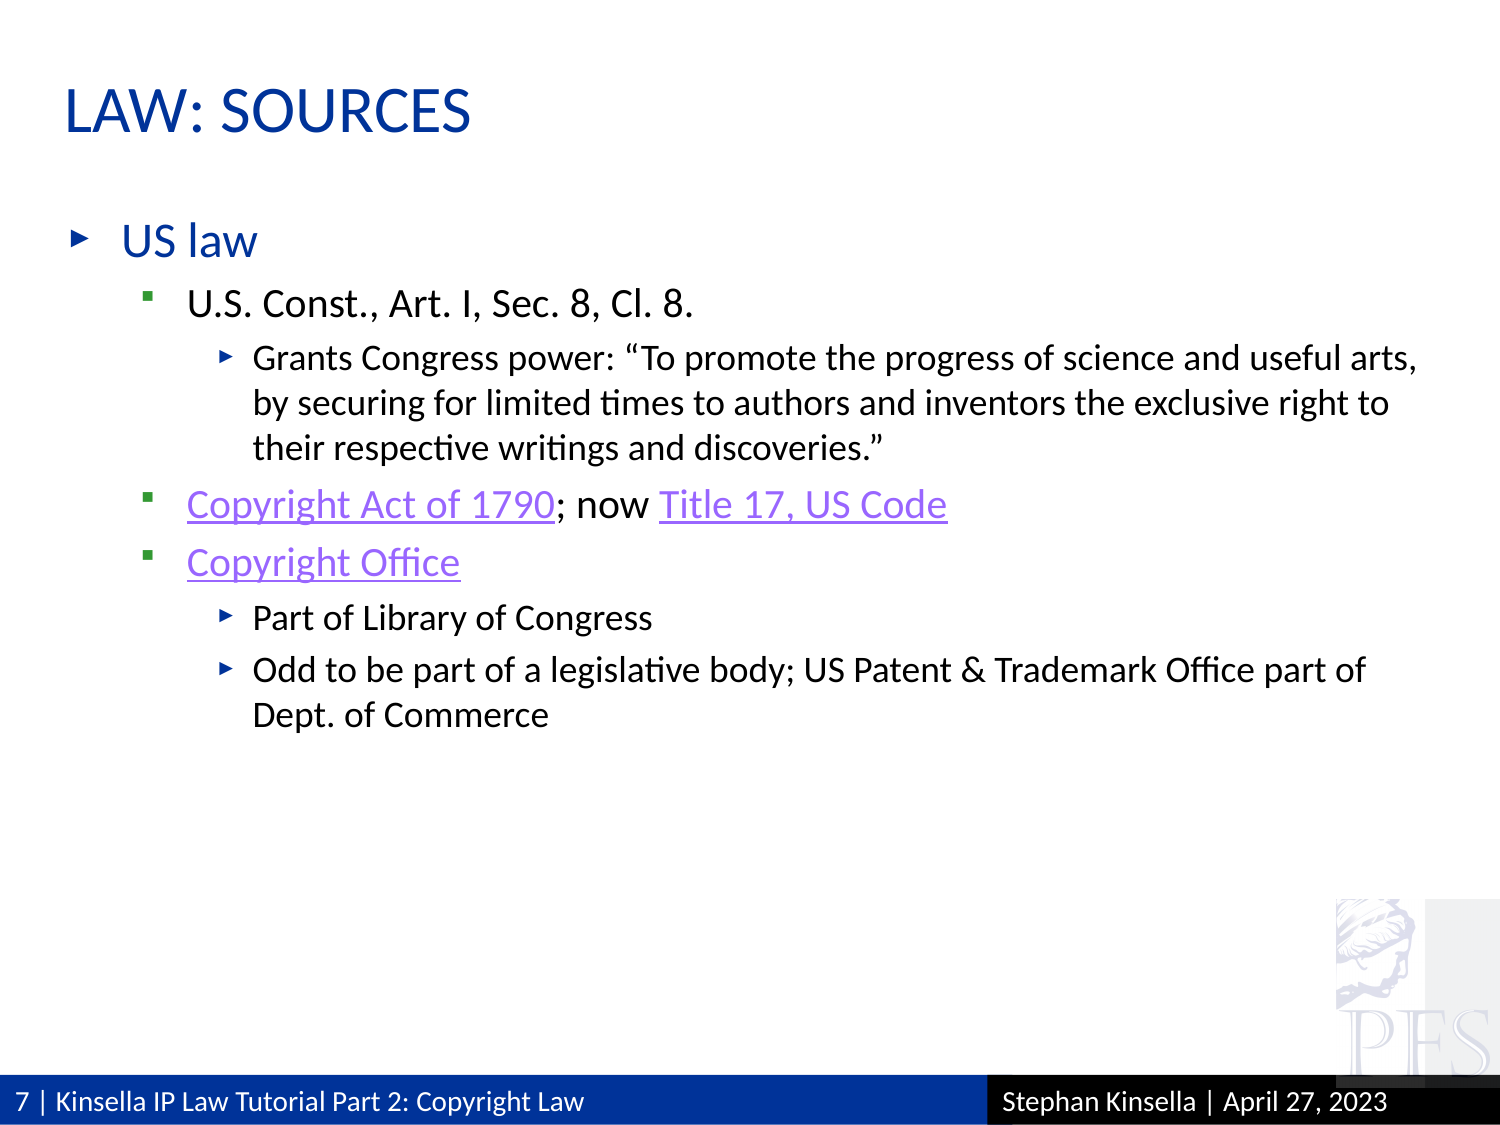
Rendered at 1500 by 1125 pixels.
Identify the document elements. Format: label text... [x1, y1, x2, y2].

list US law U.S. Const., Art. I, Sec. 8, Cl. 8. Grants Congress power: “To promote the progress of science and useful arts, by securing for limited times to authors and inventors the exclusive right to their respective writings and discoveries.” Copyright Act of 1790; now Title 17, US Code Copyright Office Part of Library of Congress Odd to be part of a legislative body; US Patent & Trademark Office part of Dept. of Commerce [50, 200, 1451, 1038]
title Law: Sources [49, 37, 1451, 175]
